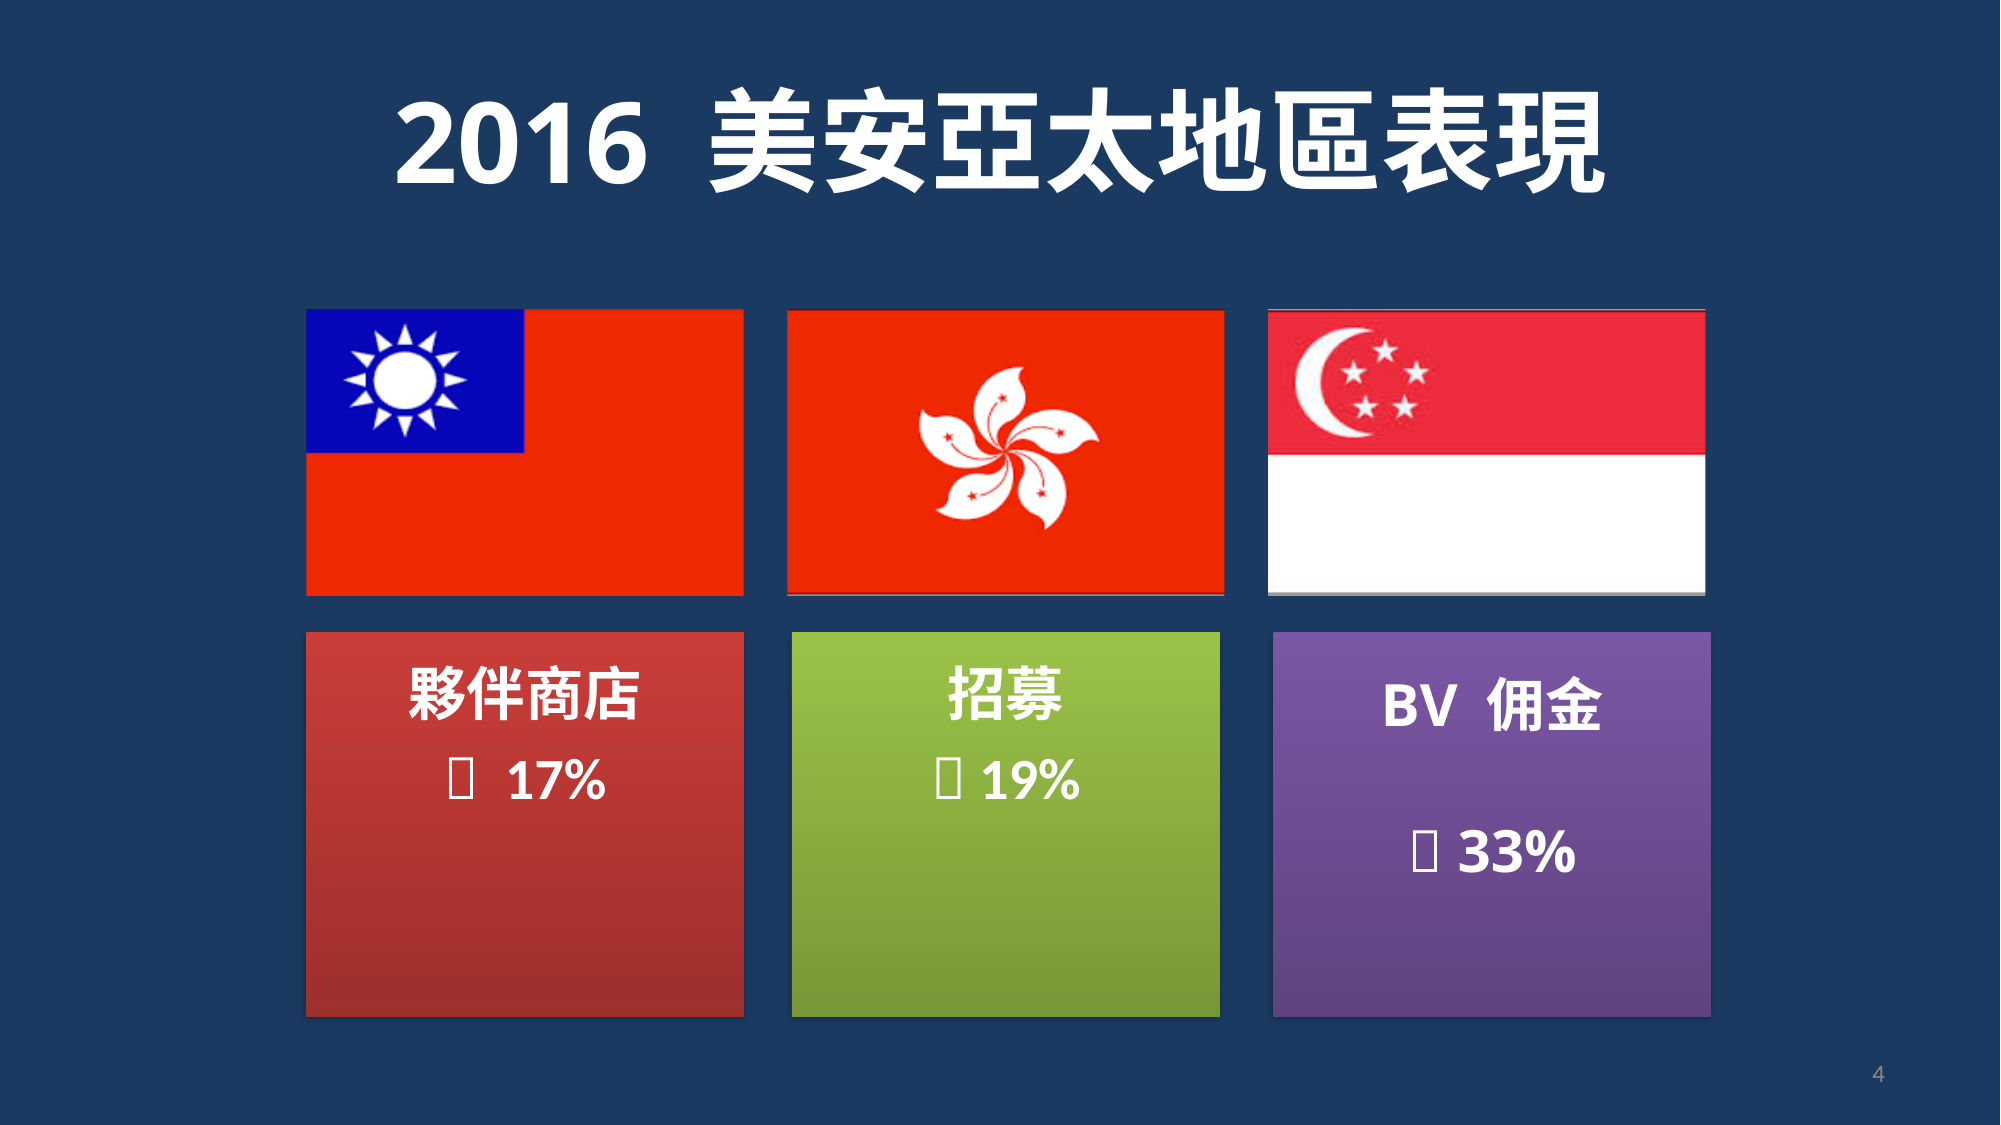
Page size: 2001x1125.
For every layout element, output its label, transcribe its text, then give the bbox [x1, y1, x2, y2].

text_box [261, 222, 1751, 1090]
title 2016 美安亞太地區表現 [99, 45, 1900, 233]
slide_number 4 [1433, 1042, 1900, 1103]
